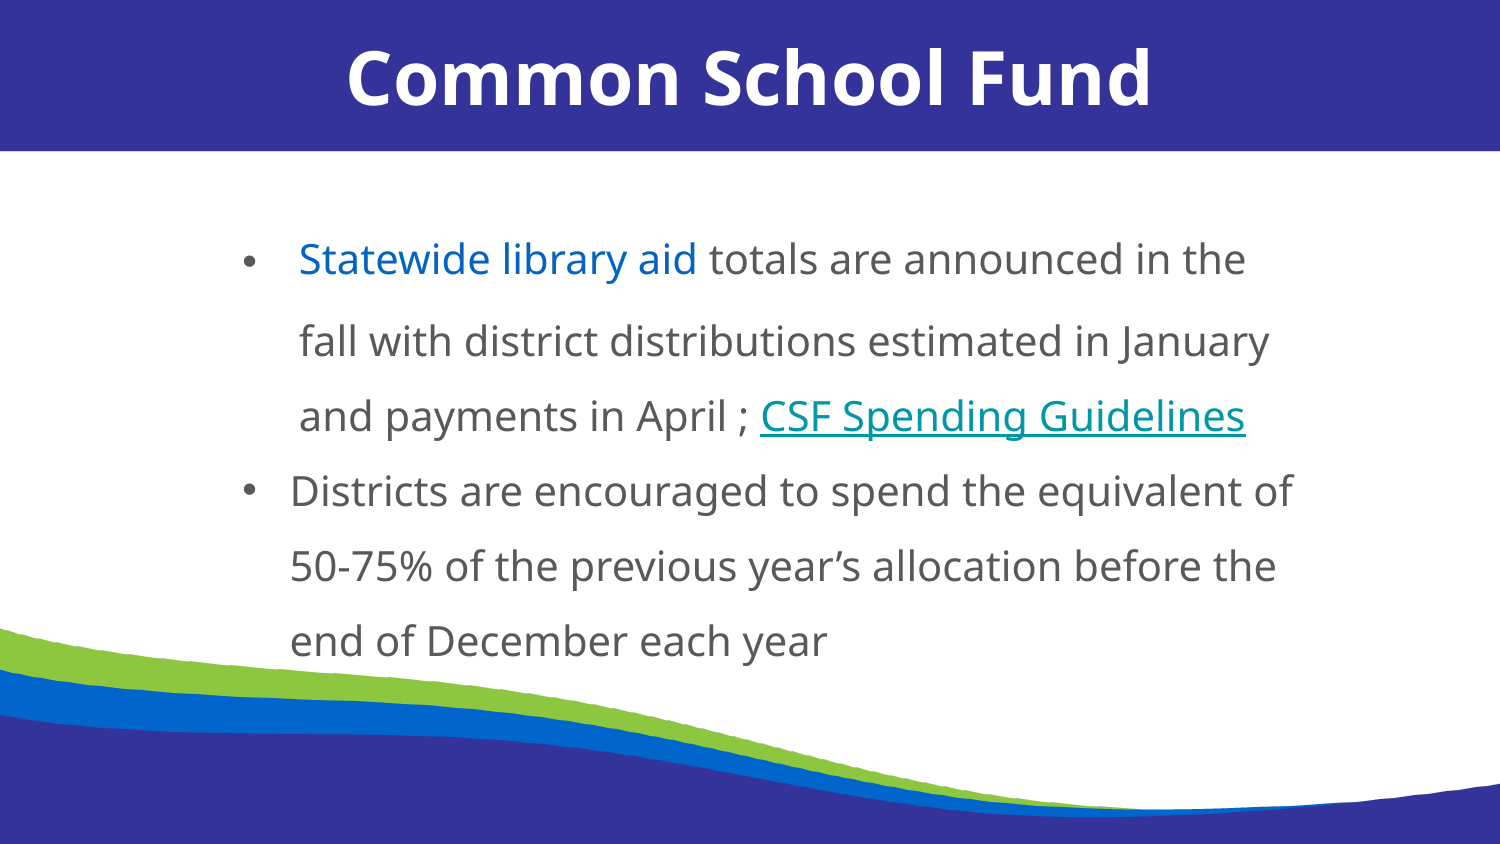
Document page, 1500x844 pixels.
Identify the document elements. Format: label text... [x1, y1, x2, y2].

list Statewide library aid totals are announced in the fall with district distributions estimated in January and payments in April ; CSF Spending Guidelines Districts are encouraged to spend the equivalent of 50-75% of the previous year’s allocation before the end of December each year [152, 196, 1309, 609]
list Common School Fund [0, 0, 1500, 152]
picture [0, 608, 1500, 844]
